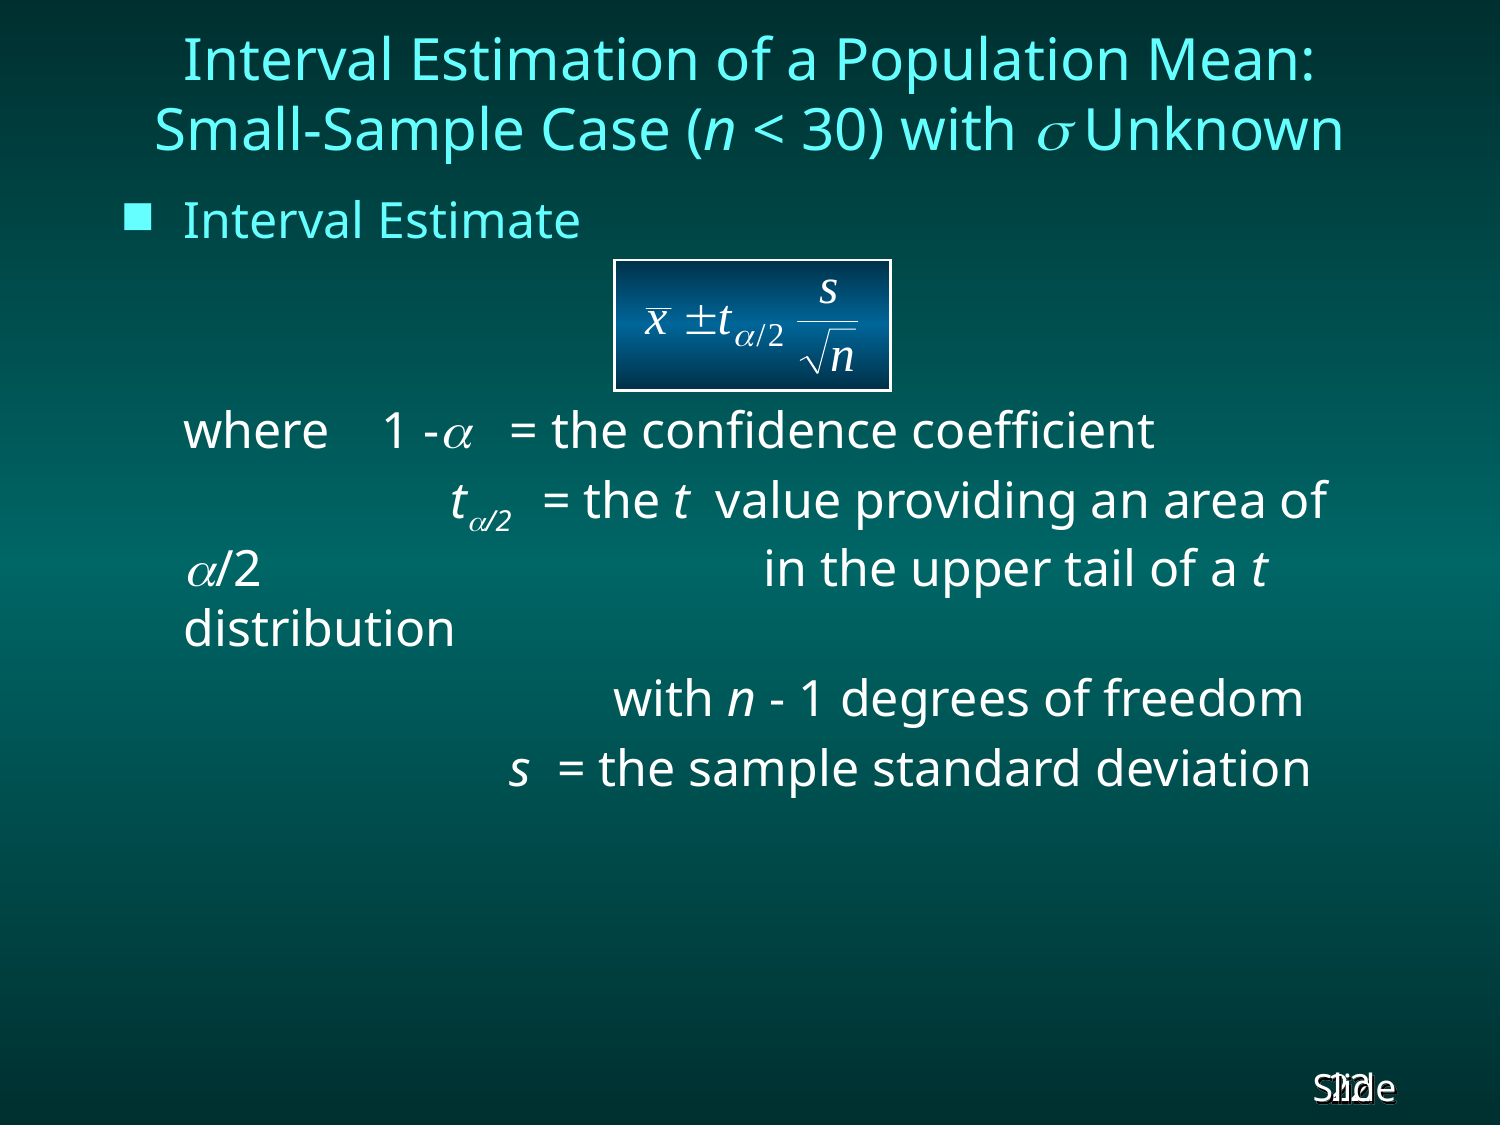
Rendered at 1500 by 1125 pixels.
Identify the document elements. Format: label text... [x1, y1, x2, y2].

title Interval Estimation of a Population Mean: Small-Sample Case (n < 30) with  Unknown [112, 25, 1388, 159]
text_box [641, 261, 859, 377]
list Interval Estimate where 1 - = the confidence coefficient t/2 = the t value providing an area of /2 in the upper tail of a t distribution with n - 1 degrees of freedom s = the sample standard deviation [112, 181, 1388, 900]
